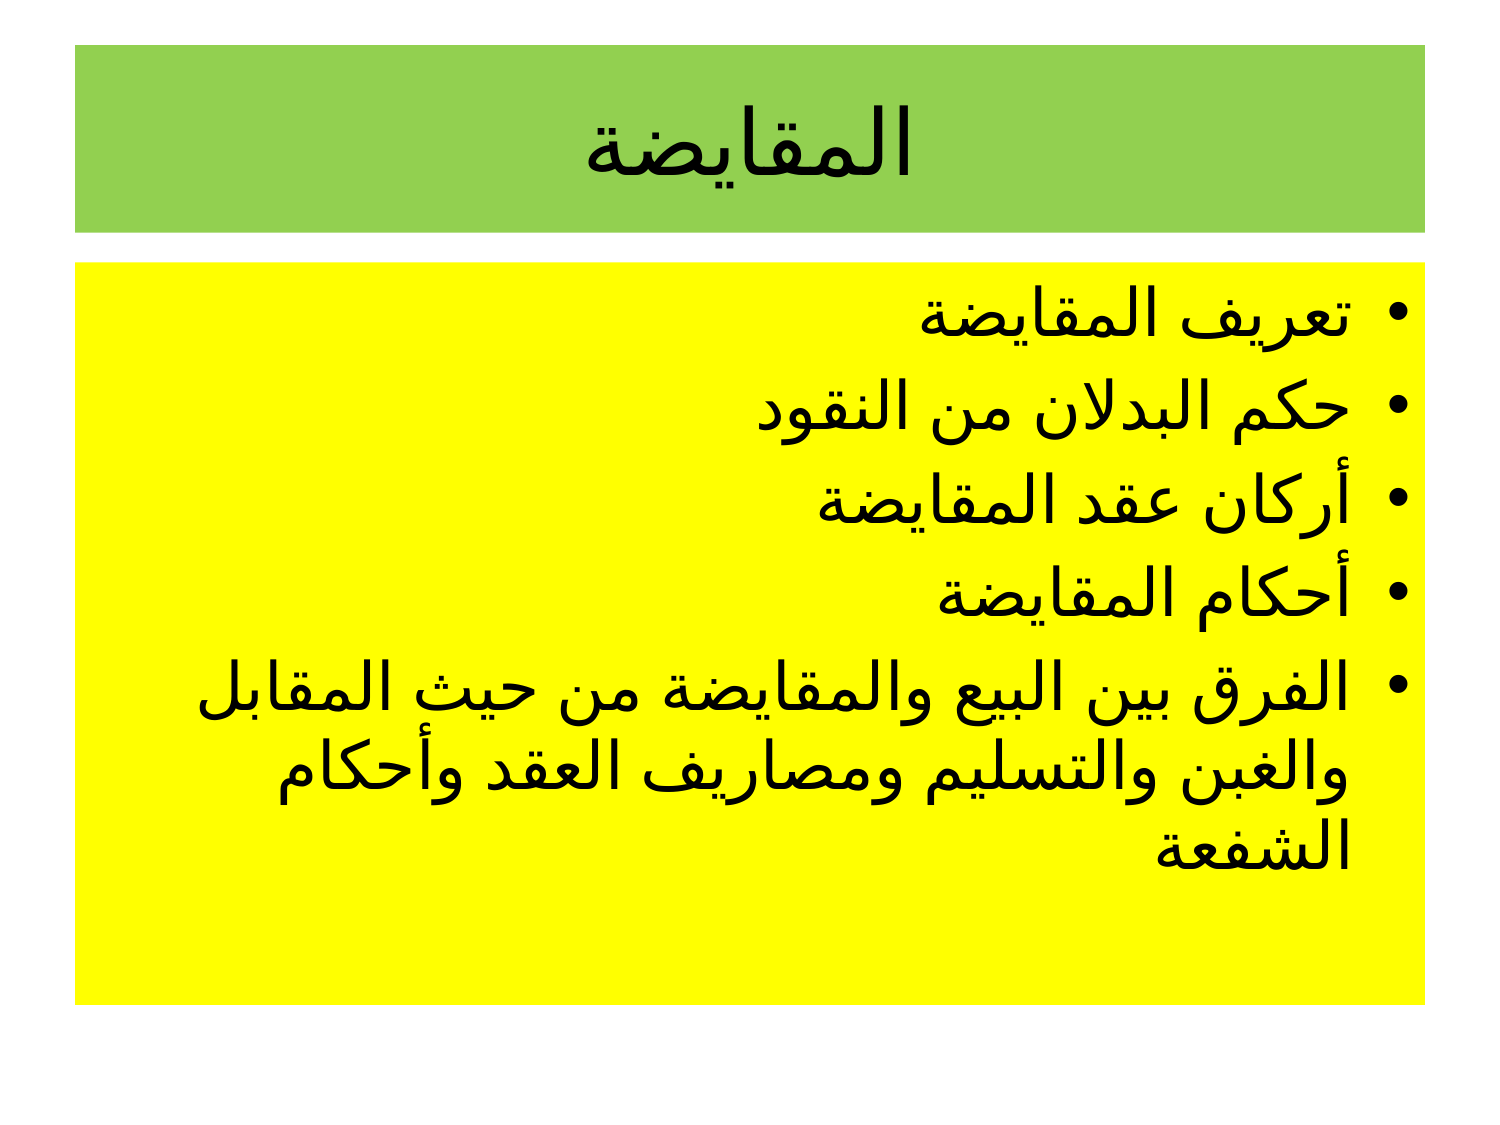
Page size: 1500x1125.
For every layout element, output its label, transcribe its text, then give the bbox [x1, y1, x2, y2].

title المقايضة [75, 45, 1425, 233]
list تعريف المقايضة حكم البدلان من النقود أركان عقد المقايضة أحكام المقايضة الفرق بين البيع والمقايضة من حيث المقابل والغبن والتسليم ومصاريف العقد وأحكام الشفعة [75, 262, 1425, 1005]
